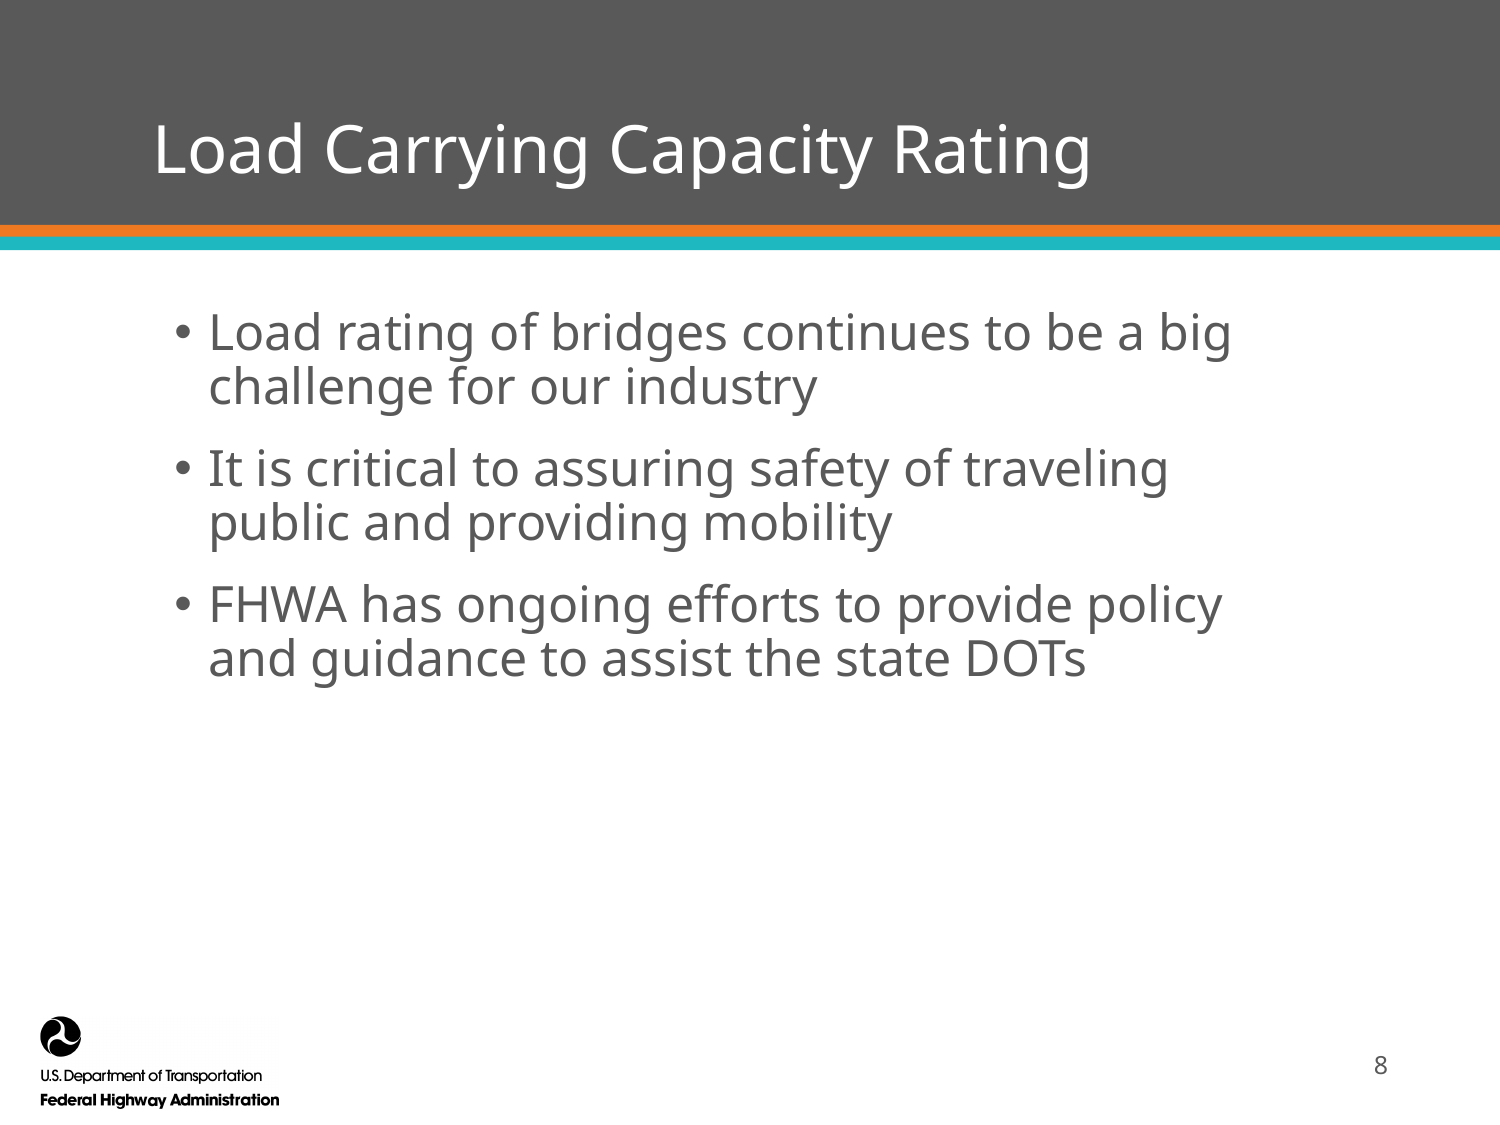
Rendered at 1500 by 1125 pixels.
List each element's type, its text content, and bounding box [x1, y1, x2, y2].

slide_number [1187, 1041, 1391, 1084]
title Load Carrying Capacity Rating [137, 50, 1319, 196]
list Load rating of bridges continues to be a big challenge for our industry It is critical to assuring safety of traveling public and providing mobility FHWA has ongoing efforts to provide policy and guidance to assist the state DOTs [159, 299, 1341, 1013]
picture [40, 1016, 279, 1109]
slide_number 8 [1234, 1050, 1404, 1084]
